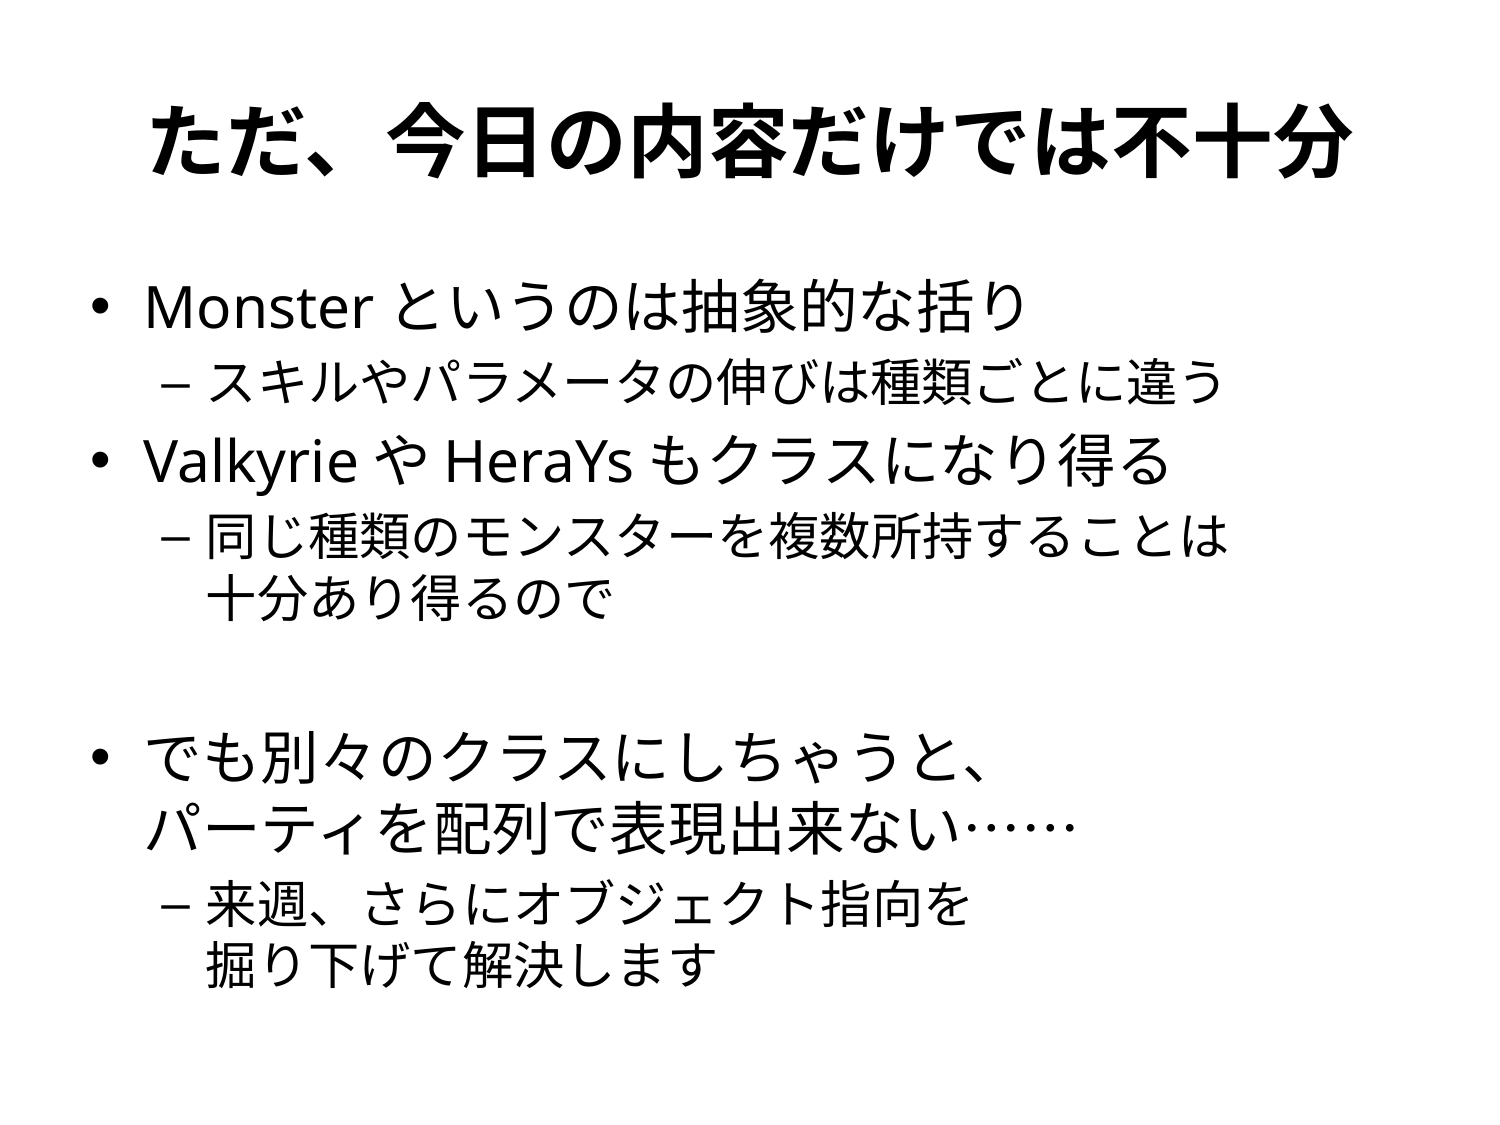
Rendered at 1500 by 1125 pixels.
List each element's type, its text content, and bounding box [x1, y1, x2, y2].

list Monsterというのは抽象的な括り スキルやパラメータの伸びは種類ごとに違う ValkyrieやHeraYsもクラスになり得る 同じ種類のモンスターを複数所持することは 十分あり得るので でも別々のクラスにしちゃうと、 パーティを配列で表現出来ない…… 来週、さらにオブジェクト指向を 掘り下げて解決します [75, 262, 1425, 1005]
title ただ、今日の内容だけでは不十分 [75, 45, 1425, 233]
